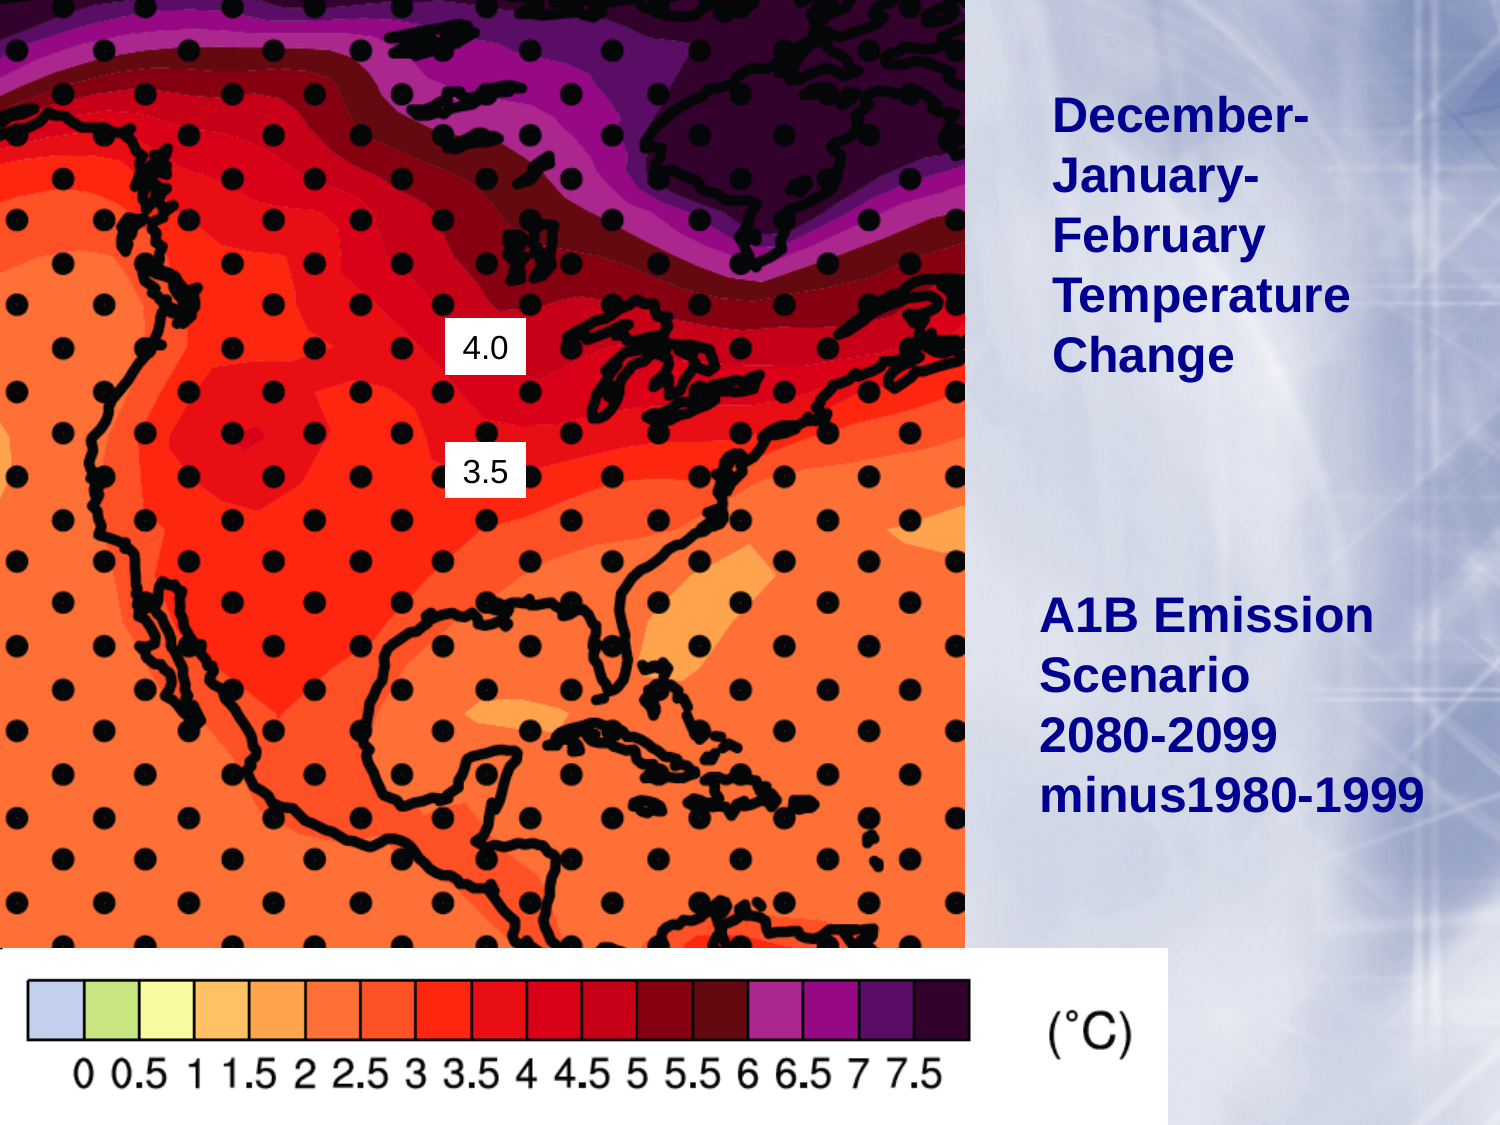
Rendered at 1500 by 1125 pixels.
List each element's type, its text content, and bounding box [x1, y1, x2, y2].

text_box A1B Emission Scenario 2080-2099 minus1980-1999 [1025, 574, 1450, 830]
picture [0, 0, 1500, 1125]
text_box December-January-February Temperature Change [1037, 74, 1397, 390]
